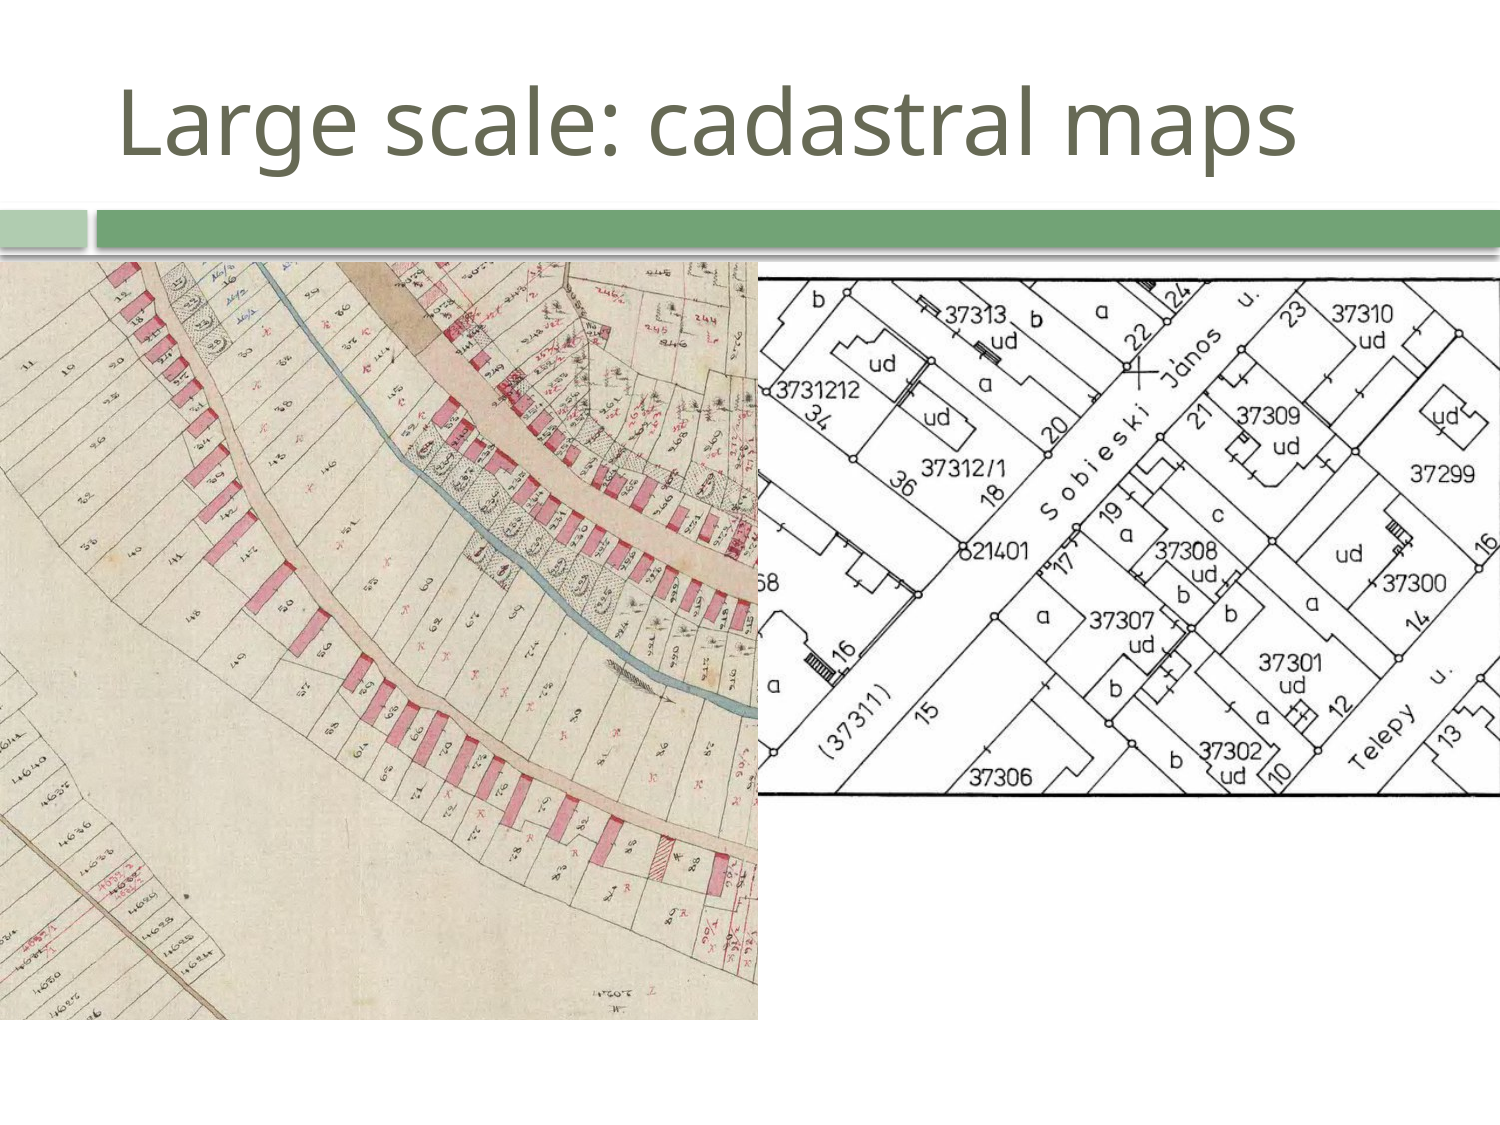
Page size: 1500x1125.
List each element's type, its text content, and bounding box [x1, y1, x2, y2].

picture [0, 262, 1500, 1020]
title Large scale: cadastral maps [100, 37, 1438, 200]
